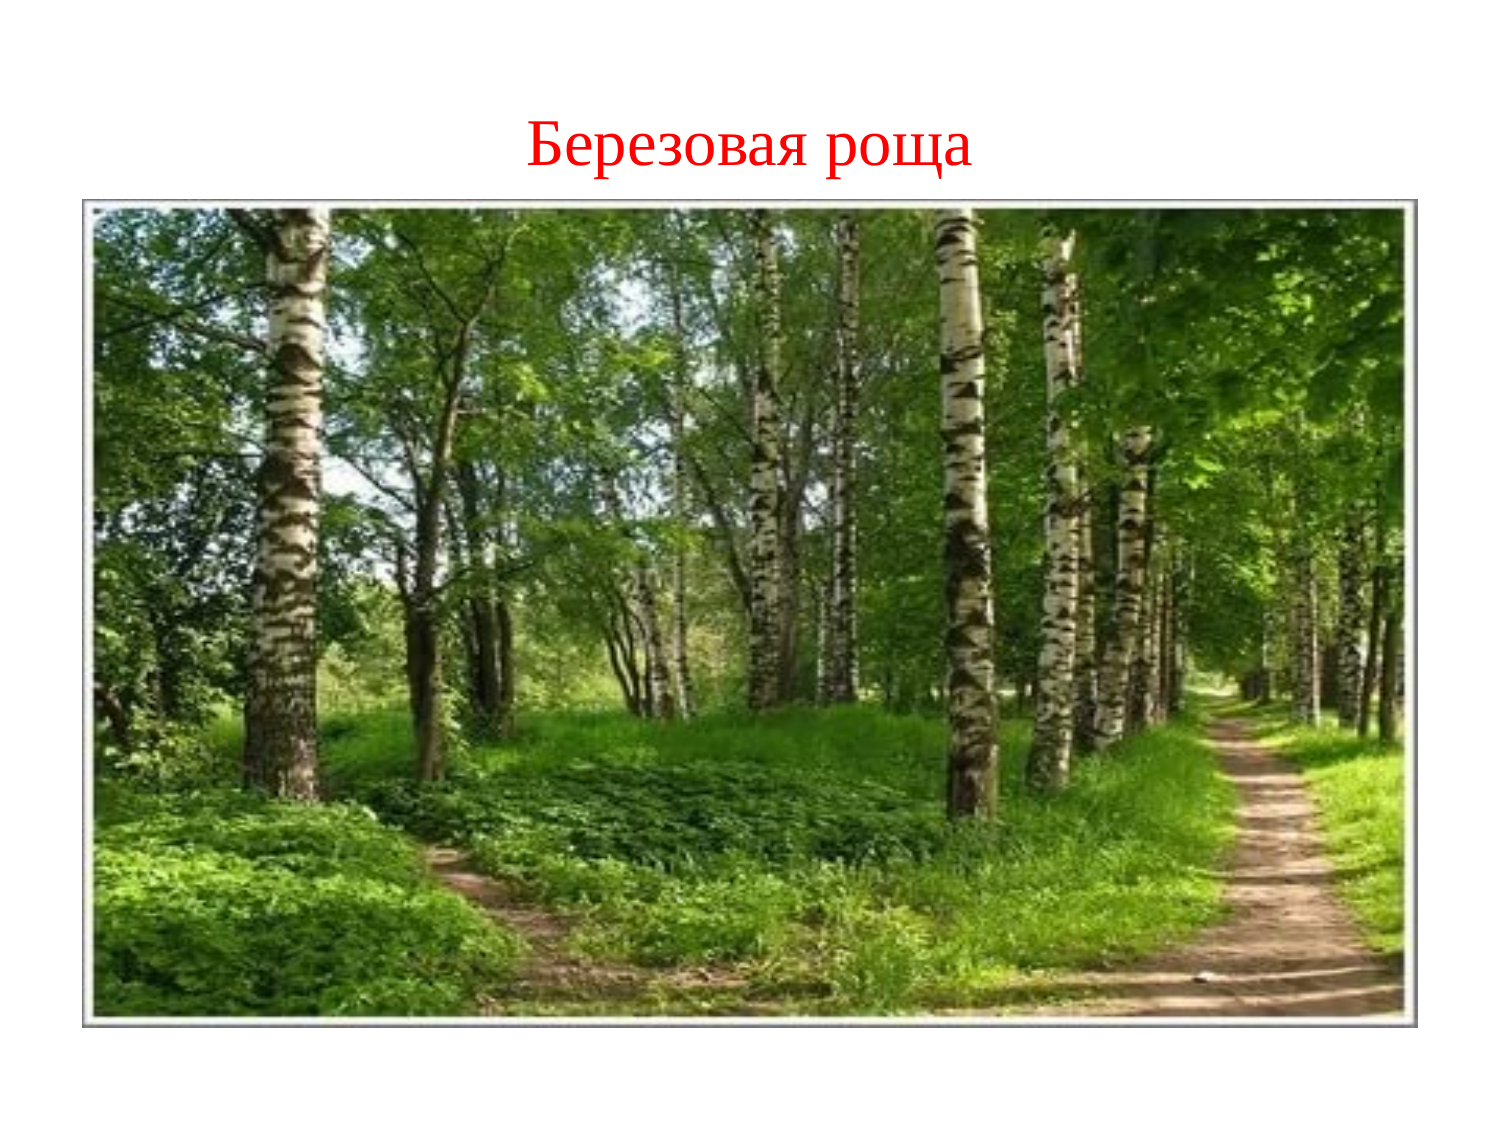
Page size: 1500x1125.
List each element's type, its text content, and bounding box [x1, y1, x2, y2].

picture [81, 198, 1419, 1028]
title Березовая роща [75, 45, 1425, 233]
